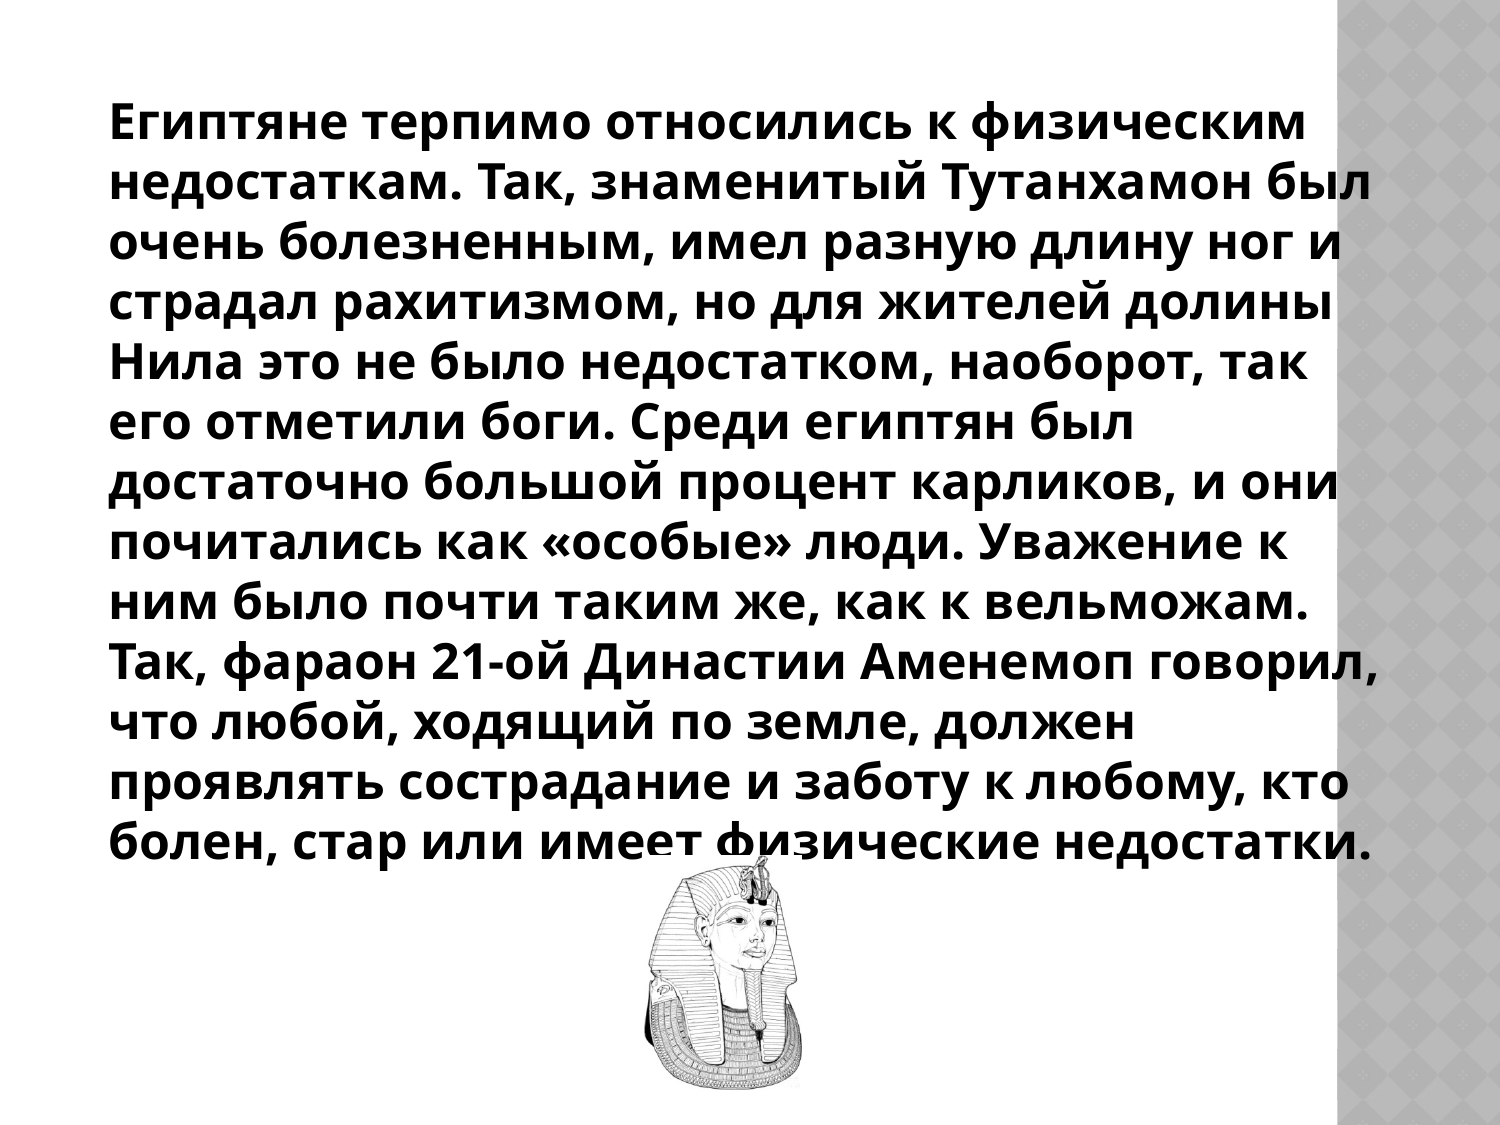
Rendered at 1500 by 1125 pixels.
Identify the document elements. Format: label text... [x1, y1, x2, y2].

text_box Египтяне терпимо относились к физическим недостаткам. Так, знаменитый Тутанхамон был очень болезненным, имел разную длину ног и страдал рахитизмом, но для жителей долины Нила это не было недостатком, наоборот, так его отметили боги. Среди египтян был достаточно большой процент карликов, и они почитались как «особые» люди. Уважение к ним было почти таким же, как к вельможам. Так, фараон 21-ой Династии Аменемоп говорил, что любой, ходящий по земле, должен проявлять сострадание и заботу к любому, кто болен, стар или имеет физические недостатки. [93, 81, 1407, 997]
picture [644, 855, 802, 1091]
